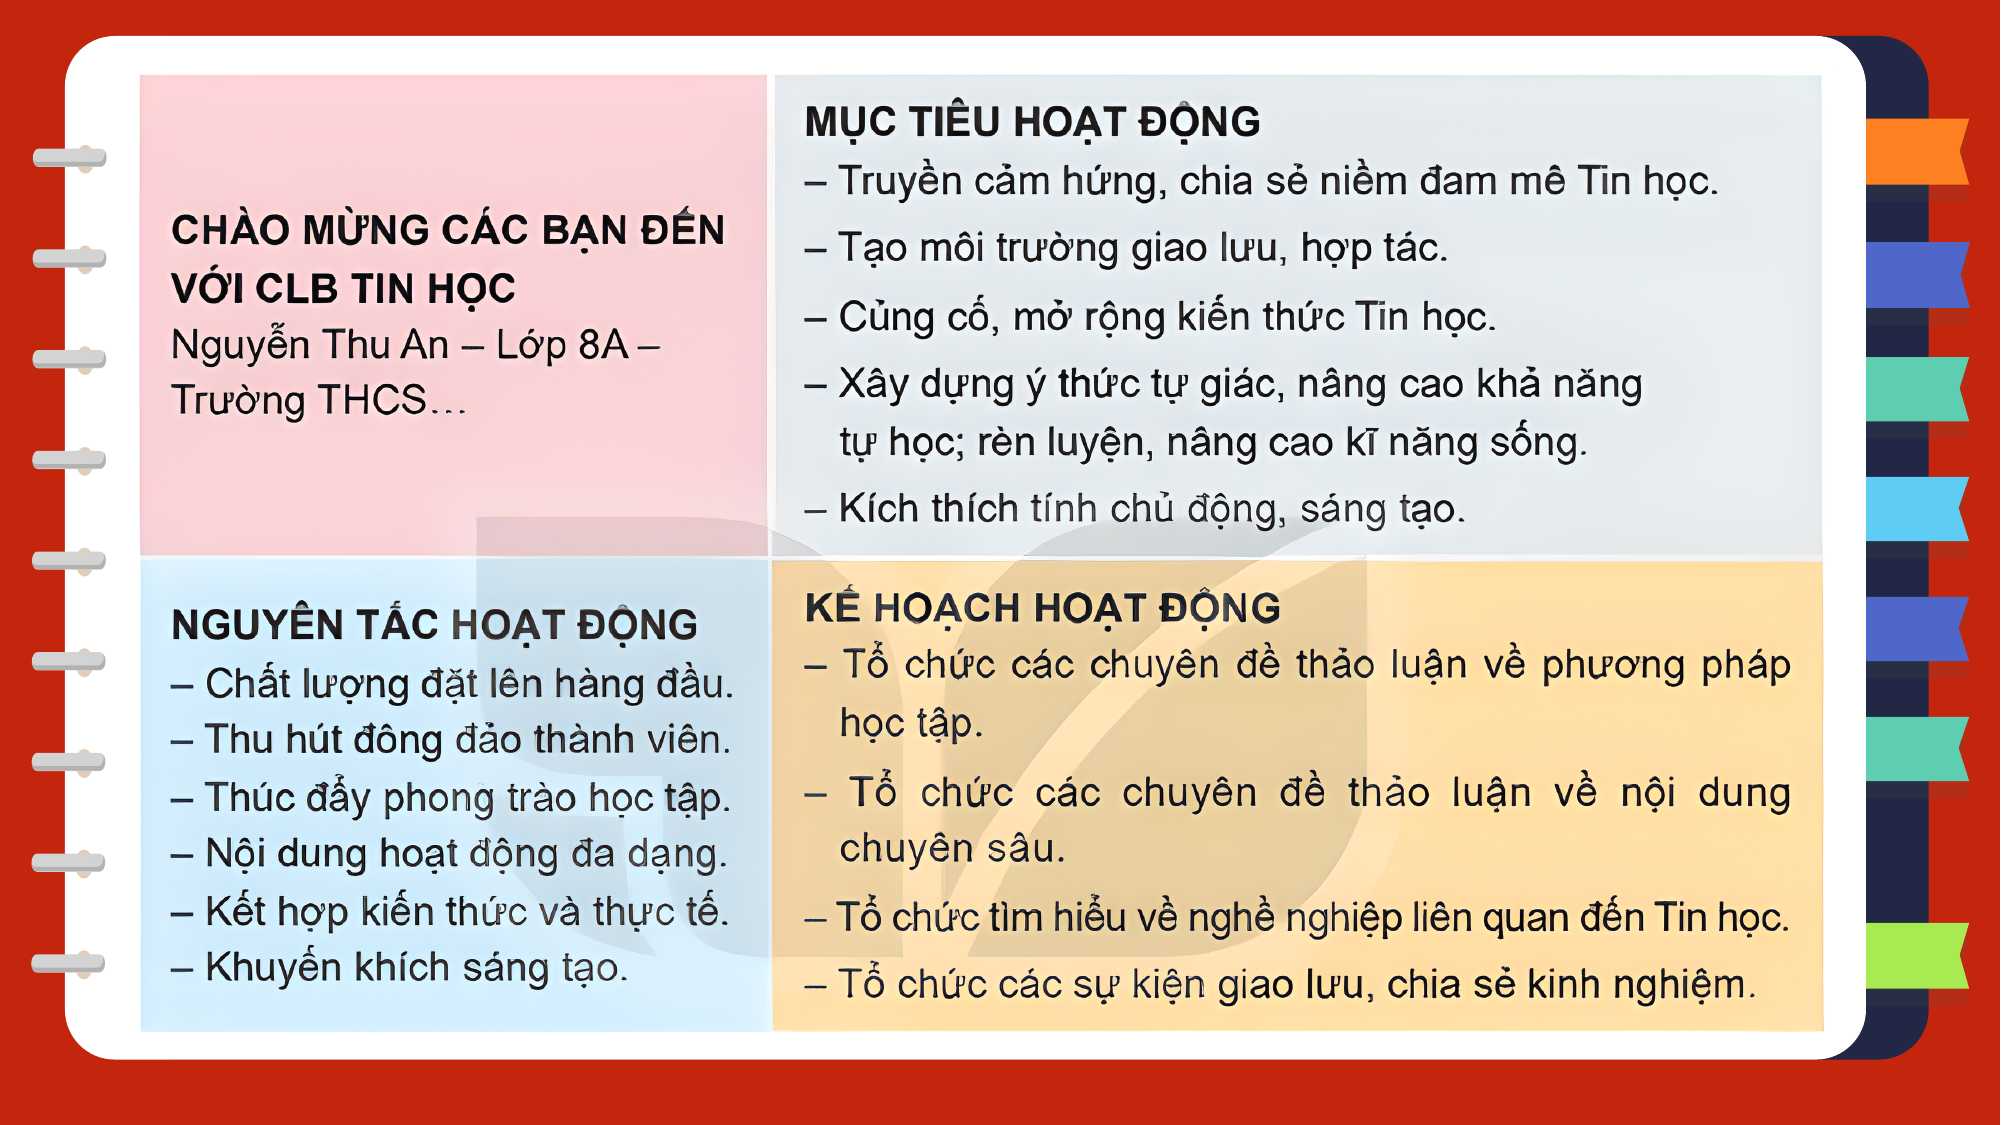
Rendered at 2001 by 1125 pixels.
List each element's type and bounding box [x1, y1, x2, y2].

picture [128, 64, 1833, 1032]
